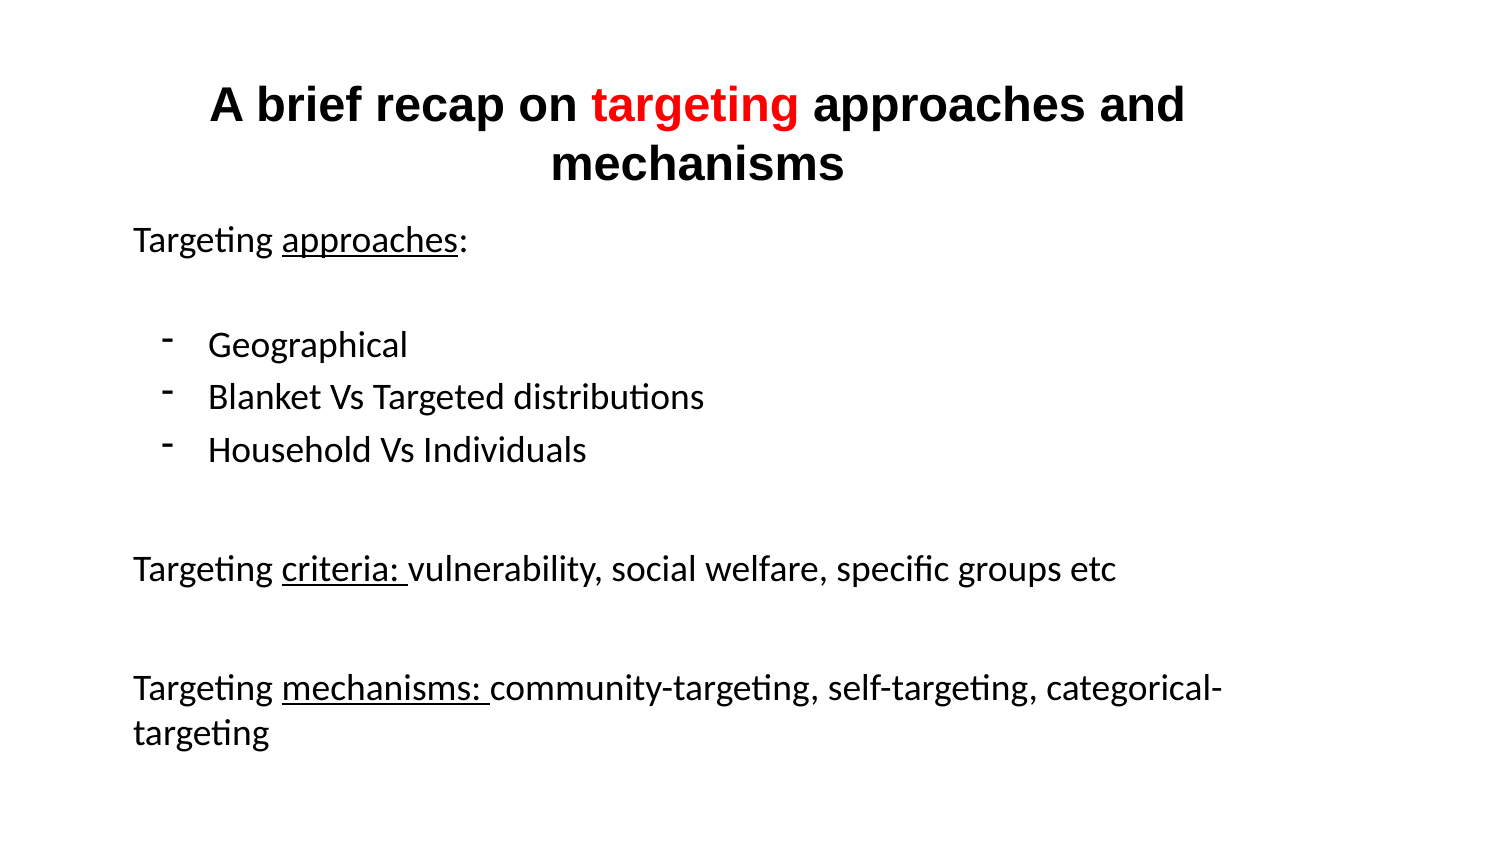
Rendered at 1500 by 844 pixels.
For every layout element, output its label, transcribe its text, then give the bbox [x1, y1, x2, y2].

title A brief recap on targeting approaches and mechanisms [76, 67, 1319, 196]
list Targeting approaches: Geographical Blanket Vs Targeted distributions Household Vs Individuals Targeting criteria: vulnerability, social welfare, specific groups etc Targeting mechanisms: community-targeting, self-targeting, categorical-targeting [75, 209, 1317, 754]
